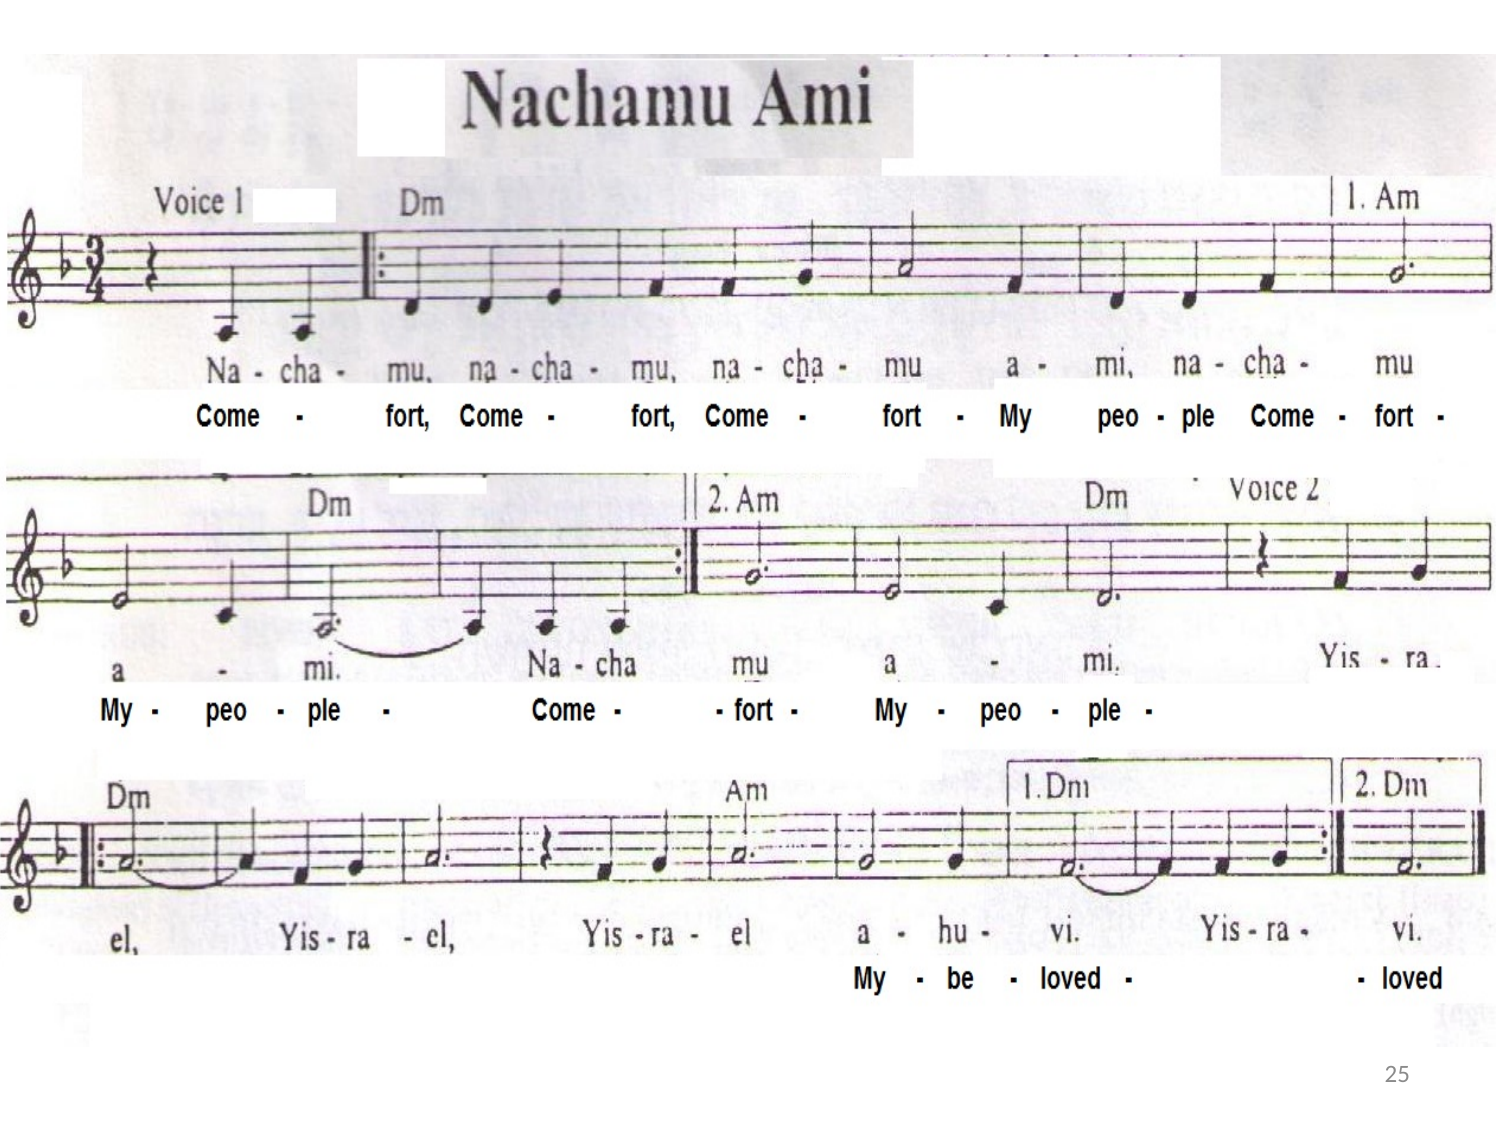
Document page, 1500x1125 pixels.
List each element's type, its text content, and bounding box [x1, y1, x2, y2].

picture [0, 54, 1496, 1047]
slide_number 25 [1074, 1055, 1425, 1103]
